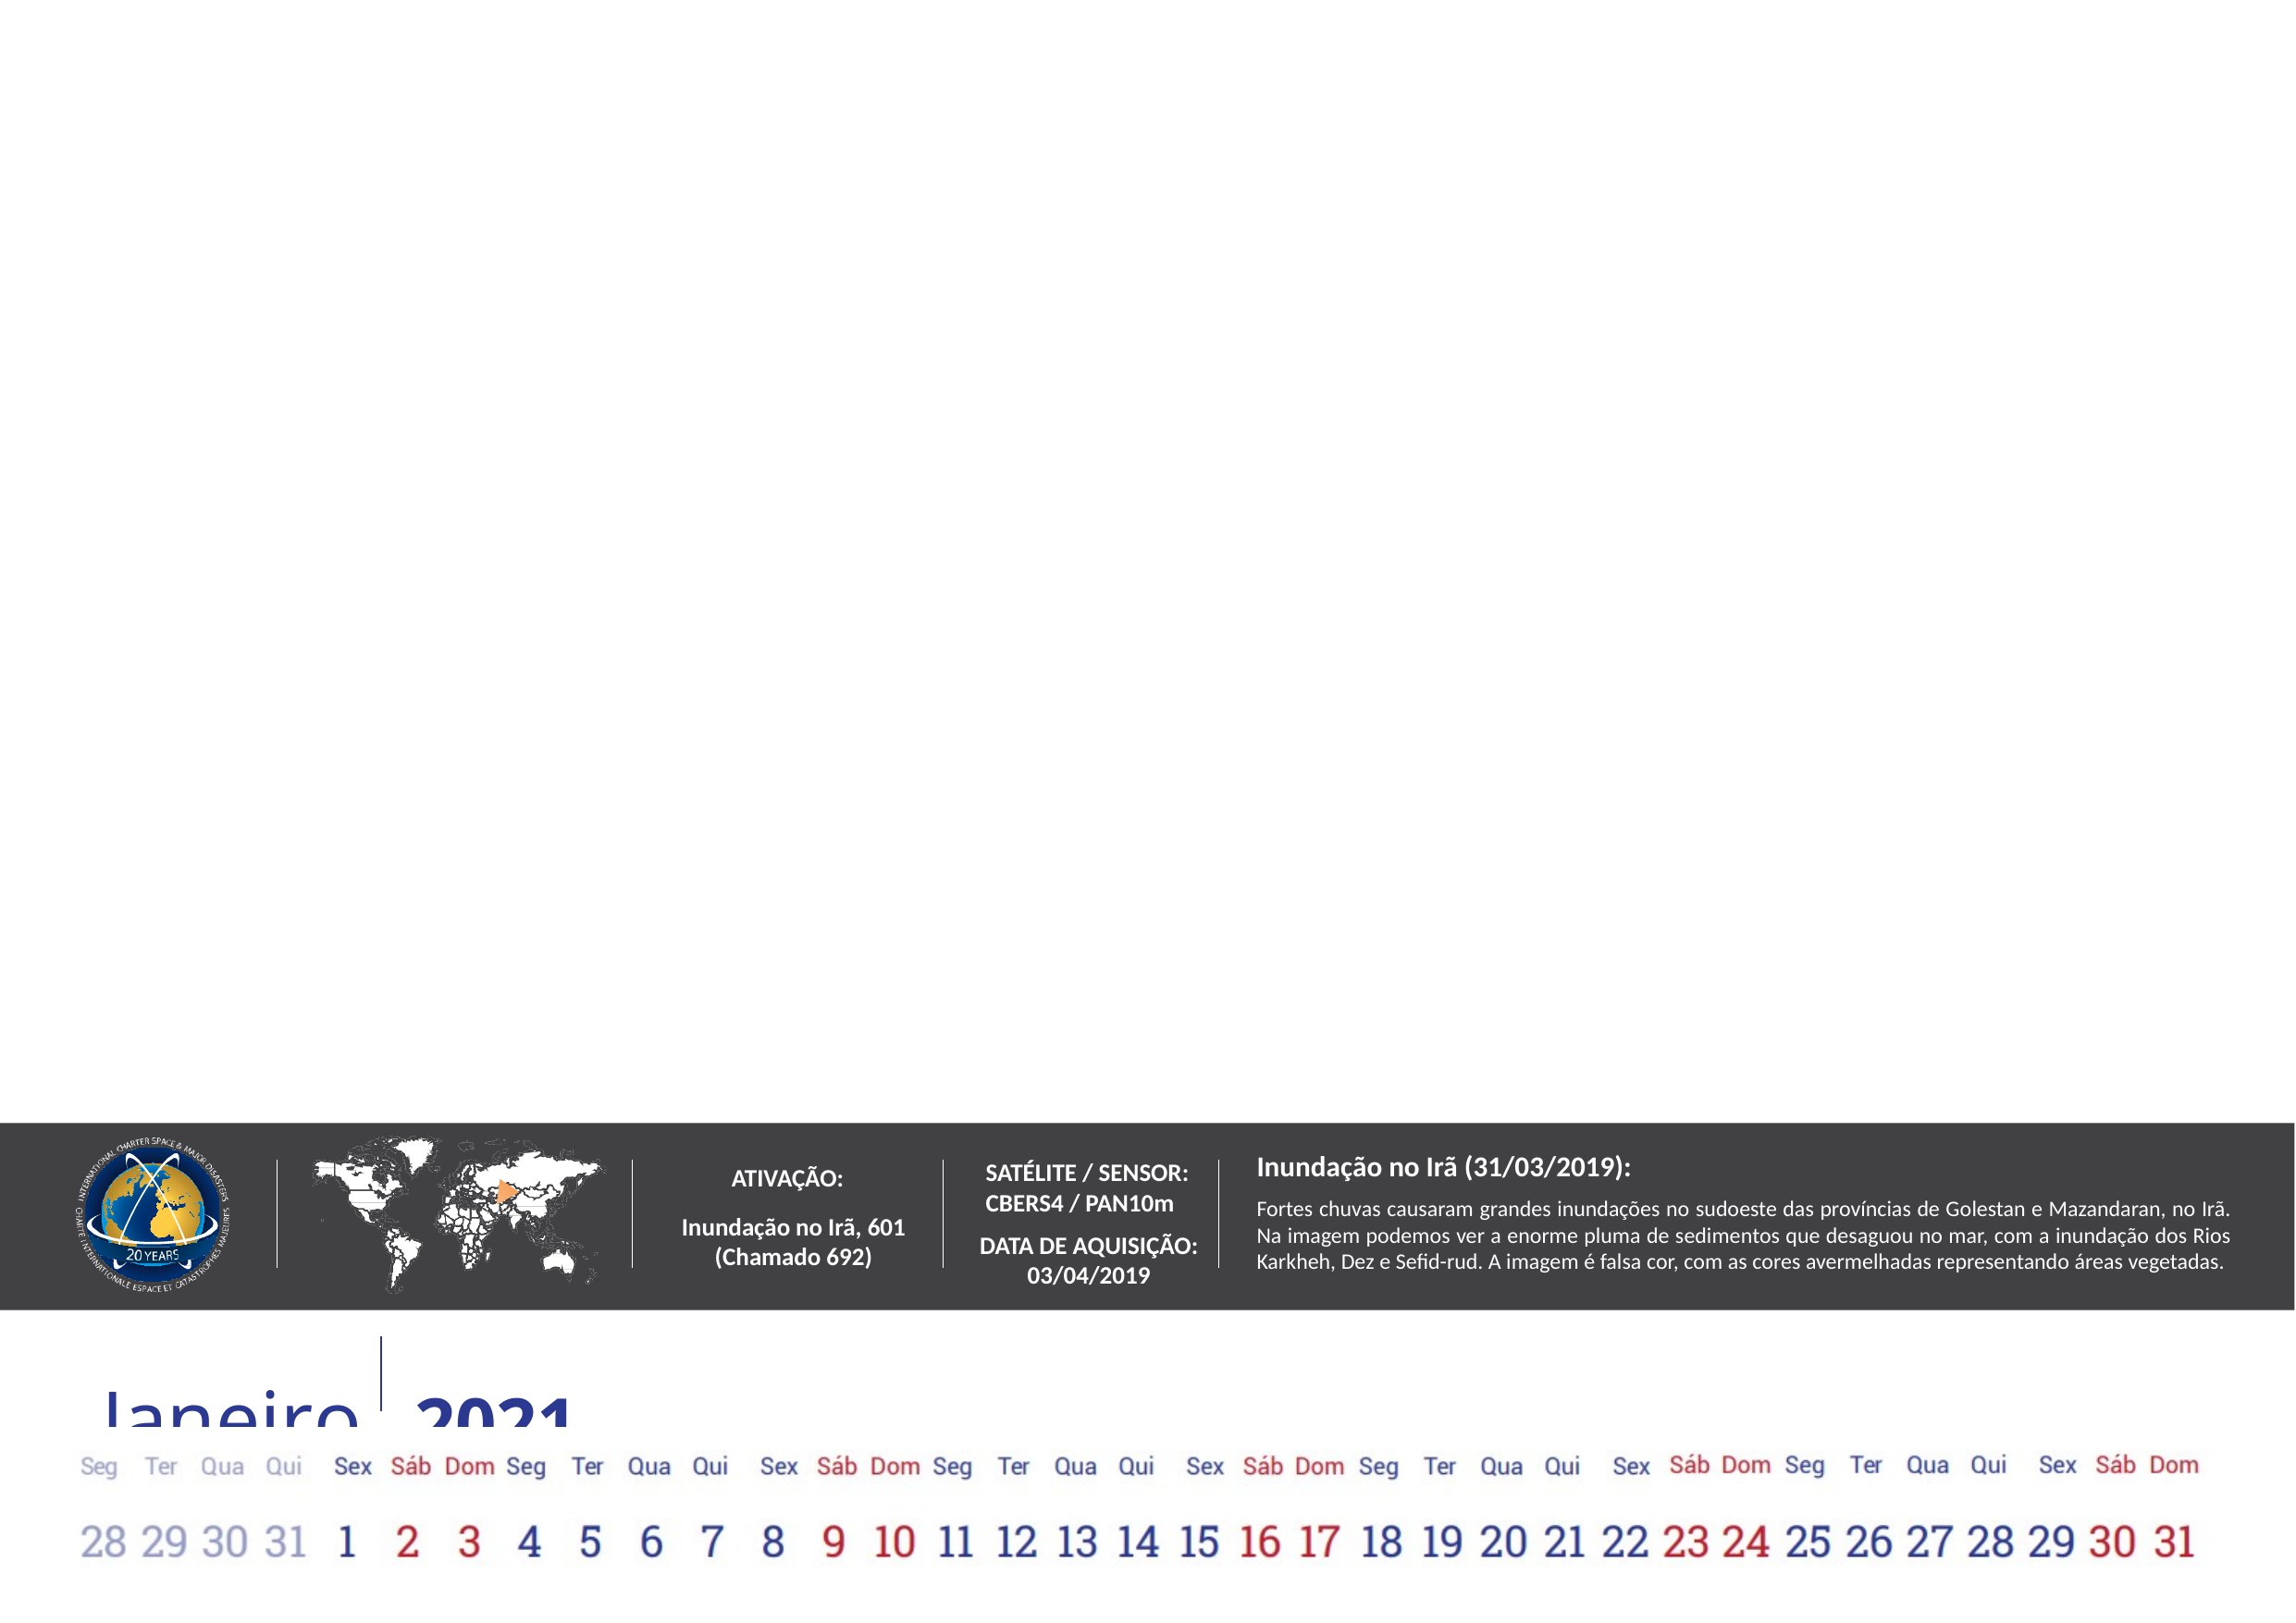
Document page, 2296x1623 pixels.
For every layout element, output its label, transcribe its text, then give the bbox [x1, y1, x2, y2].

text_box [76, 1137, 229, 1292]
text_box [125, 1153, 153, 1178]
text_box [179, 1263, 191, 1270]
text_box [143, 1163, 162, 1175]
text_box [126, 1248, 142, 1260]
text_box [140, 1182, 180, 1235]
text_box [656, 1140, 2245, 1297]
text_box [113, 1263, 126, 1270]
text_box [497, 1179, 519, 1205]
text_box [86, 1213, 105, 1235]
text_box [153, 1179, 184, 1235]
text_box [154, 1163, 204, 1235]
text_box Janeiro 2021 [100, 1322, 607, 1424]
text_box [312, 1136, 607, 1294]
text_box [121, 1153, 179, 1235]
picture [56, 1426, 2234, 1594]
text_box [144, 1249, 179, 1260]
text_box [104, 1164, 140, 1235]
text_box [89, 1235, 216, 1263]
text_box [140, 1165, 151, 1196]
text_box [0, 1123, 2295, 1310]
text_box [201, 1213, 218, 1235]
